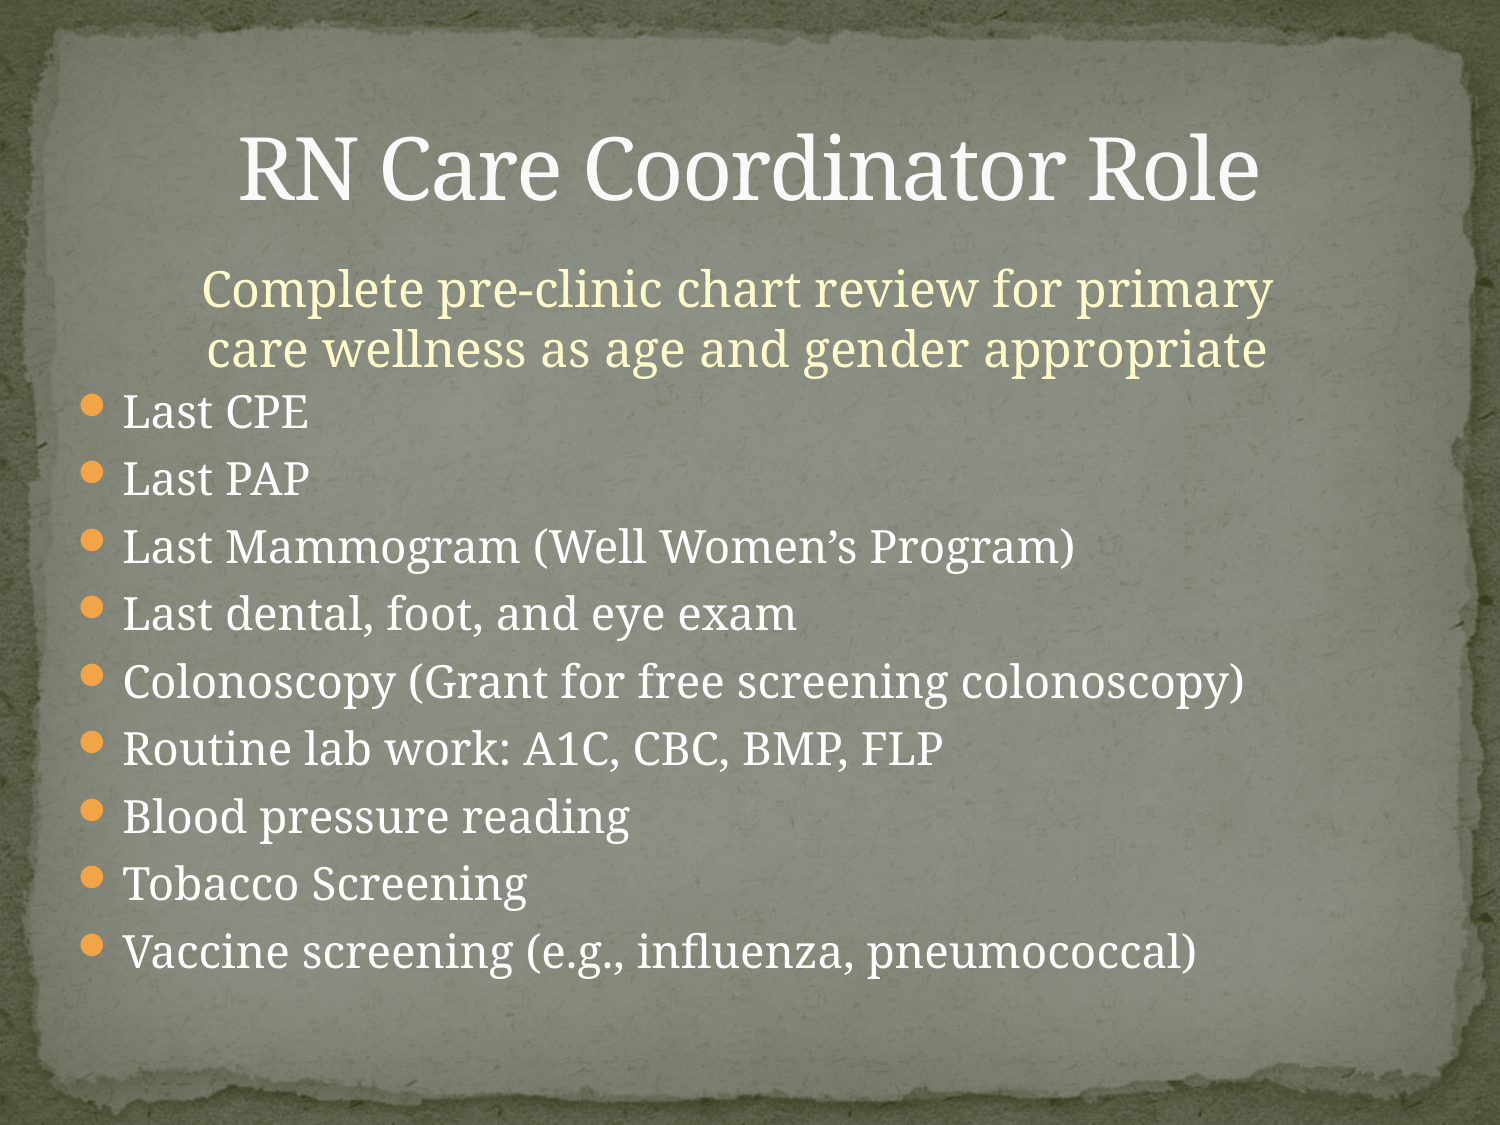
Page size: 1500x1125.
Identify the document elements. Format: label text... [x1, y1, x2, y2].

list Last CPE Last PAP Last Mammogram (Well Women’s Program) Last dental, foot, and eye exam Colonoscopy (Grant for free screening colonoscopy) Routine lab work: A1C, CBC, BMP, FLP Blood pressure reading Tobacco Screening Vaccine screening (e.g., influenza, pneumococcal) [62, 375, 1413, 1125]
title RN Care Coordinator Role [74, 24, 1425, 225]
text_box Complete pre-clinic chart review for primary care wellness as age and gender appropriate [162, 249, 1313, 385]
